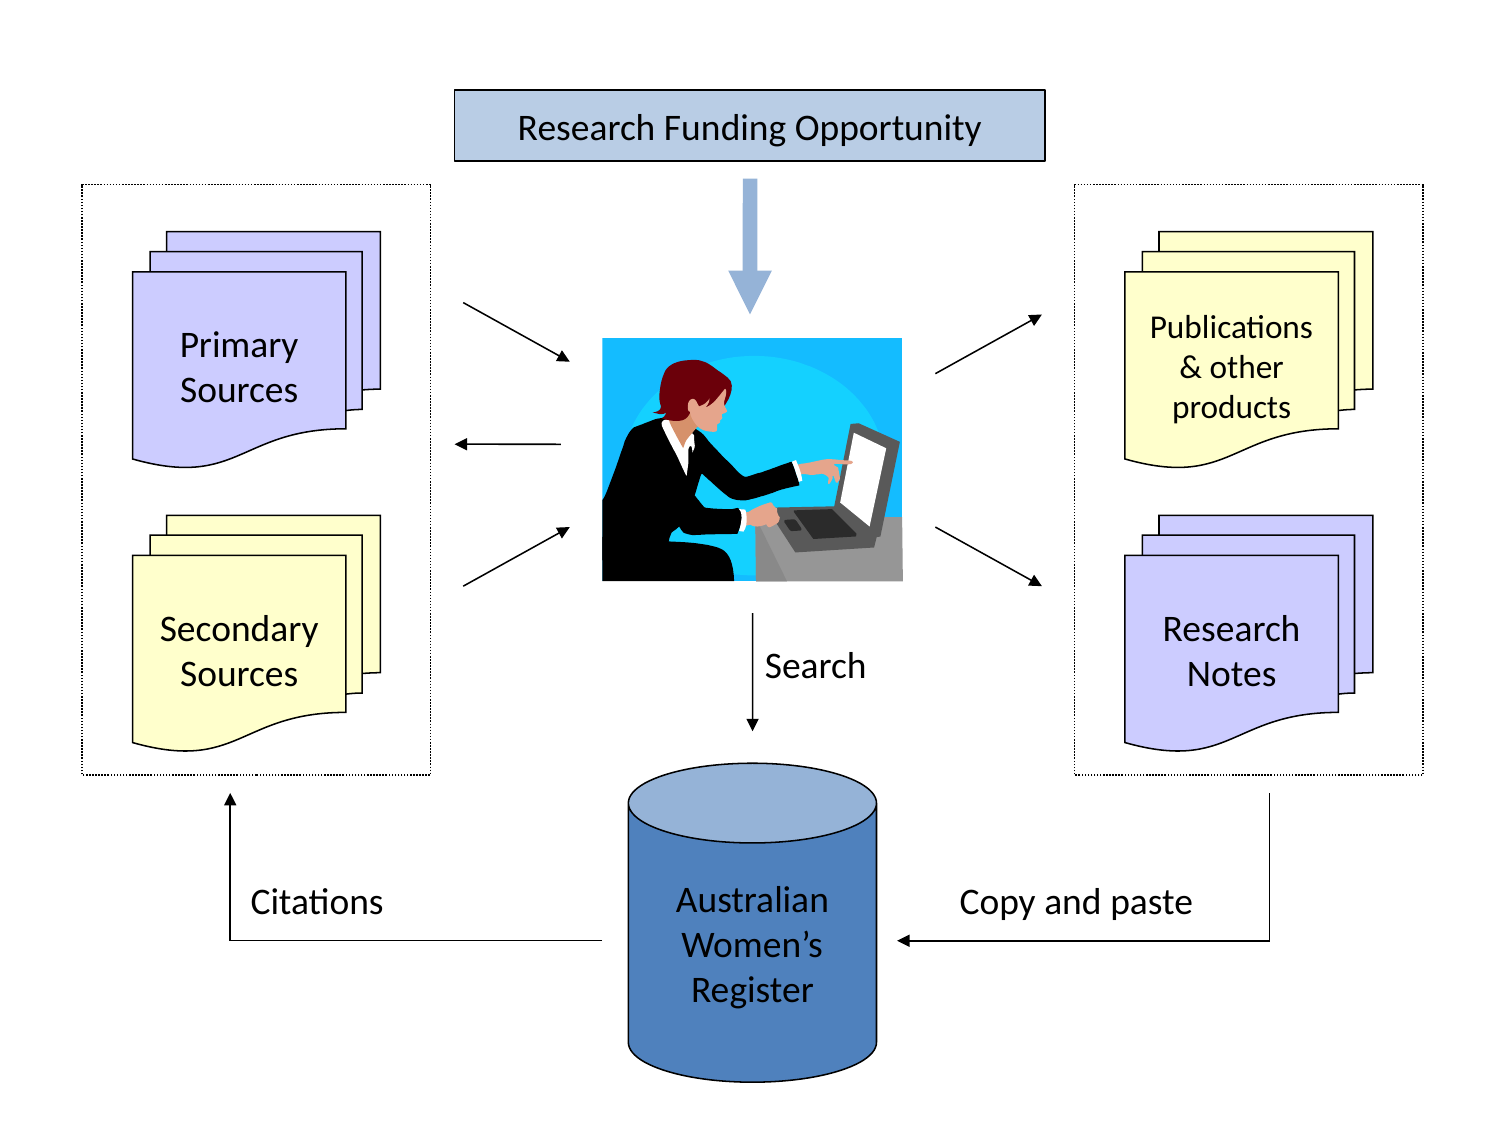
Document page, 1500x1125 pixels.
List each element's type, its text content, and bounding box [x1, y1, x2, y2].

text_box Australian Women’s Register [628, 763, 877, 1083]
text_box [749, 612, 916, 732]
text_box [743, 178, 757, 315]
picture [602, 337, 904, 582]
text_box Research Funding Opportunity [454, 90, 1046, 161]
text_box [897, 792, 1270, 941]
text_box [935, 314, 1043, 587]
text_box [462, 302, 570, 587]
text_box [81, 184, 431, 776]
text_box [229, 792, 603, 941]
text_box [1074, 184, 1424, 776]
